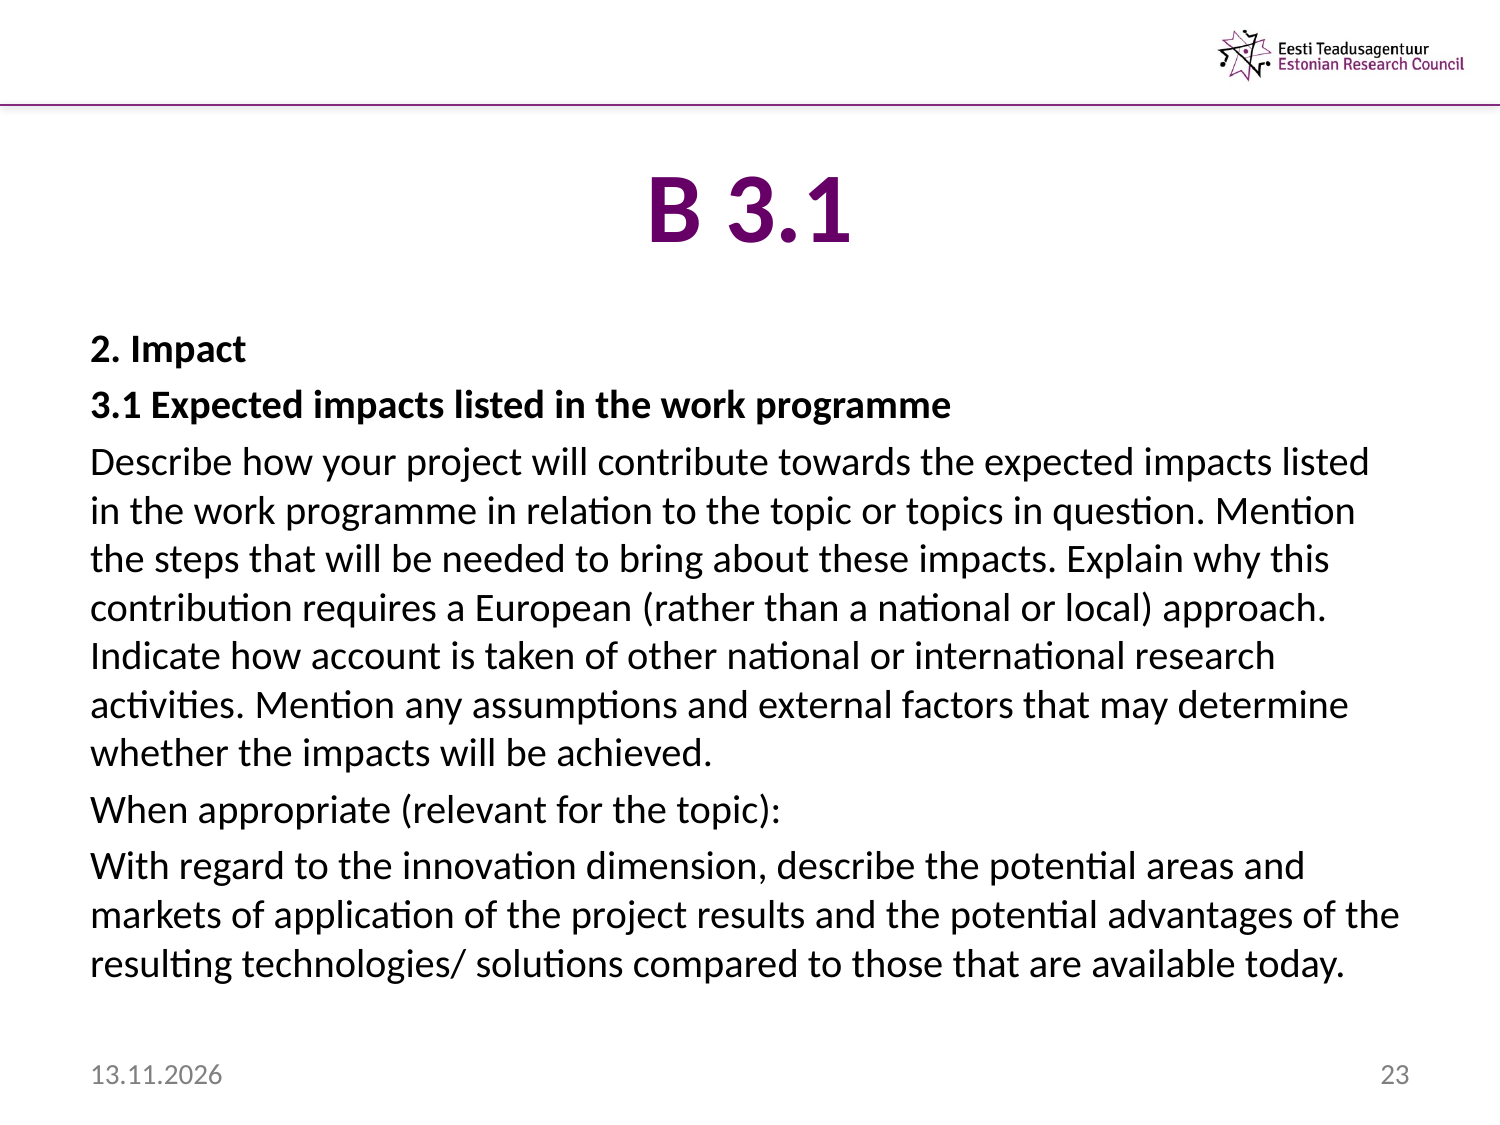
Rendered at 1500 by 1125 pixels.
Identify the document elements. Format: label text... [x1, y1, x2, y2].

list 2. Impact 3.1 Expected impacts listed in the work programme Describe how your project will contribute towards the expected impacts listed in the work programme in relation to the topic or topics in question. Mention the steps that will be needed to bring about these impacts. Explain why this contribution requires a European (rather than a national or local) approach. Indicate how account is taken of other national or international research activities. Mention any assumptions and external factors that may determine whether the impacts will be achieved. When appropriate (relevant for the topic): With regard to the innovation dimension, describe the potential areas and markets of application of the project results and the potential advantages of the resulting technologies/ solutions compared to those that are available today. [75, 314, 1425, 1005]
title B 3.1 [75, 137, 1425, 268]
picture [1207, 19, 1474, 92]
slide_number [75, 1042, 425, 1103]
slide_number 23 [1074, 1042, 1425, 1103]
